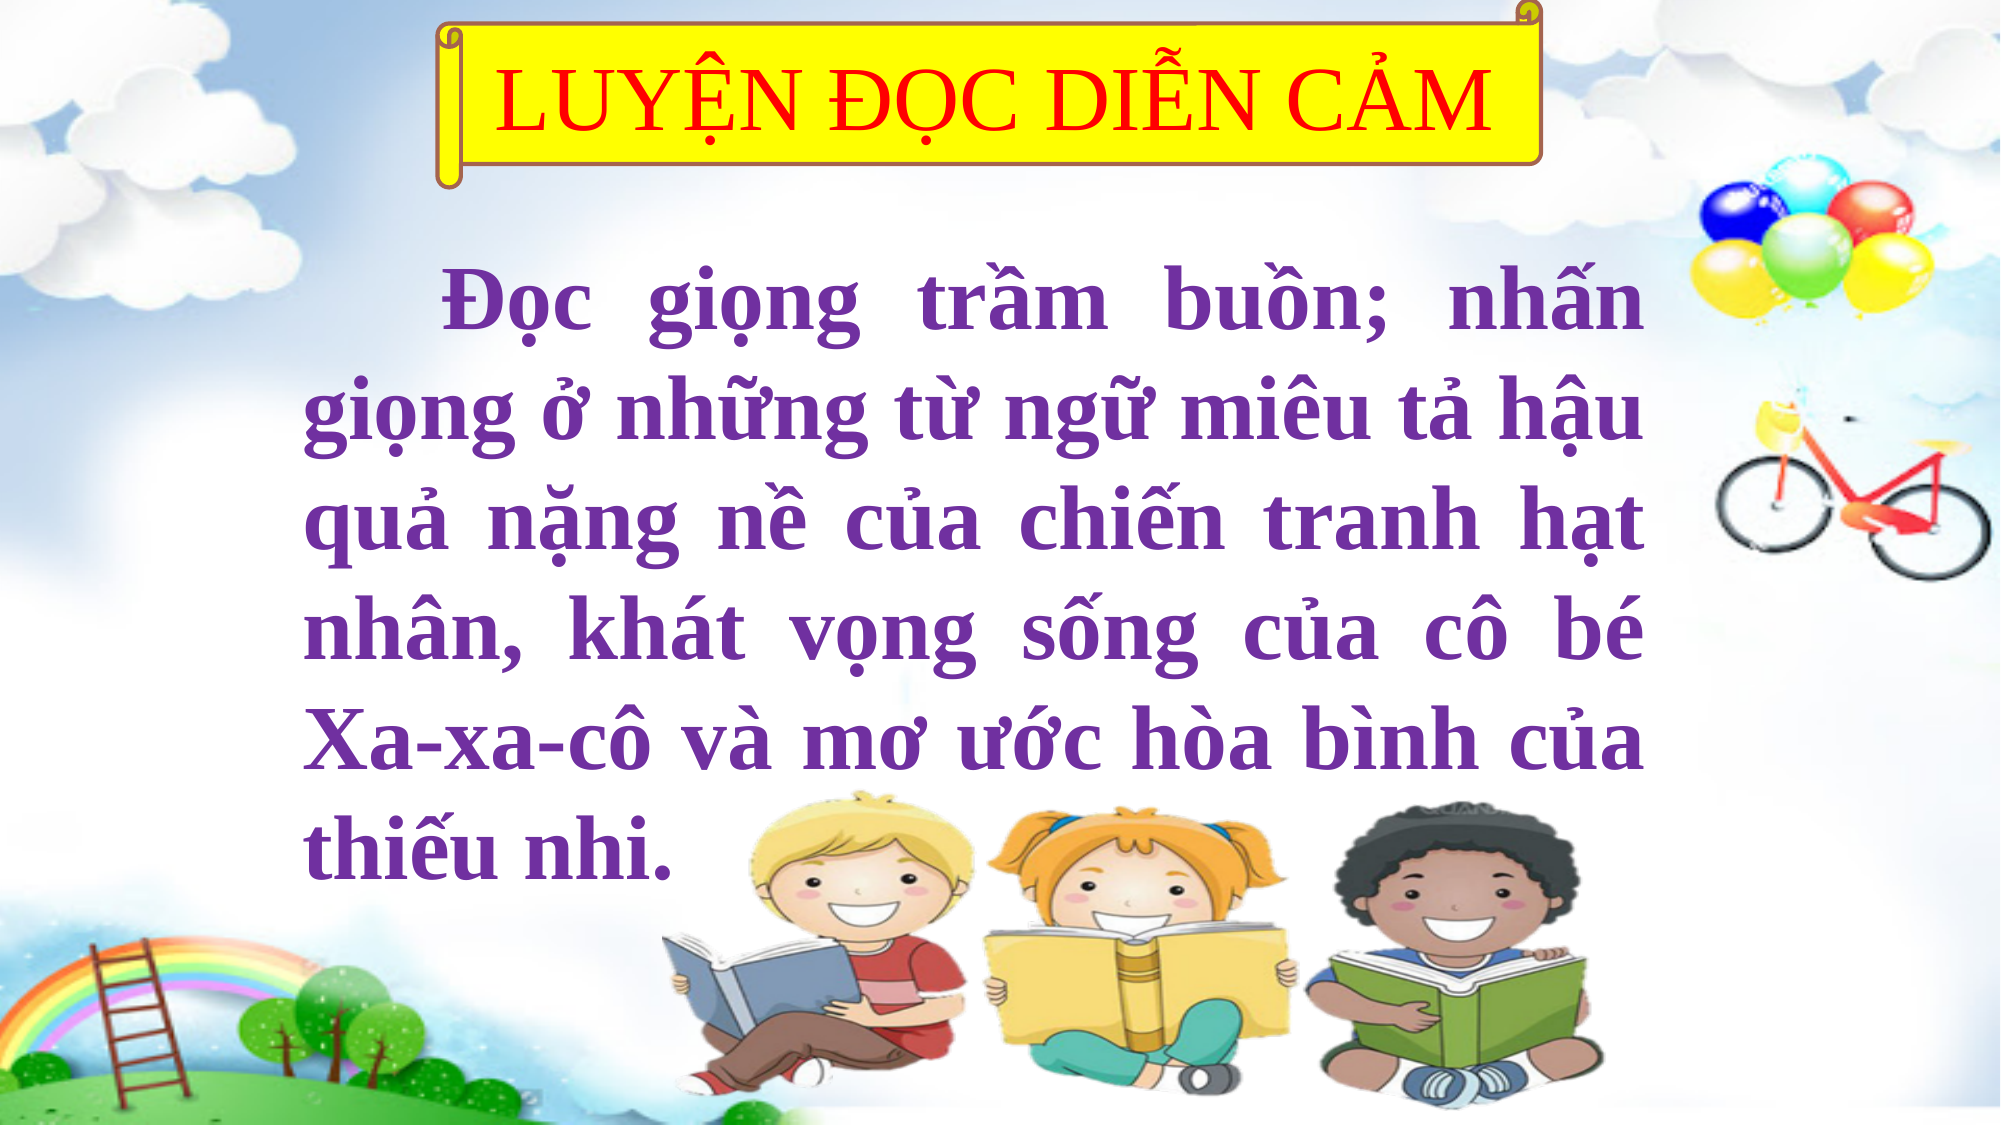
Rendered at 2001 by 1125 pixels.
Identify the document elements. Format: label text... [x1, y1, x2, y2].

picture [0, 0, 2001, 1125]
text_box LUYỆN ĐỌC DIỄN CẢM [435, 0, 1544, 190]
text_box Đọc giọng trầm buồn; nhấn giọng ở những từ ngữ miêu tả hậu quả nặng nề của chiến tranh hạt nhân, khát vọng sống của cô bé Xa-xa-cô và mơ ước hòa bình của thiếu nhi. [287, 230, 1663, 906]
